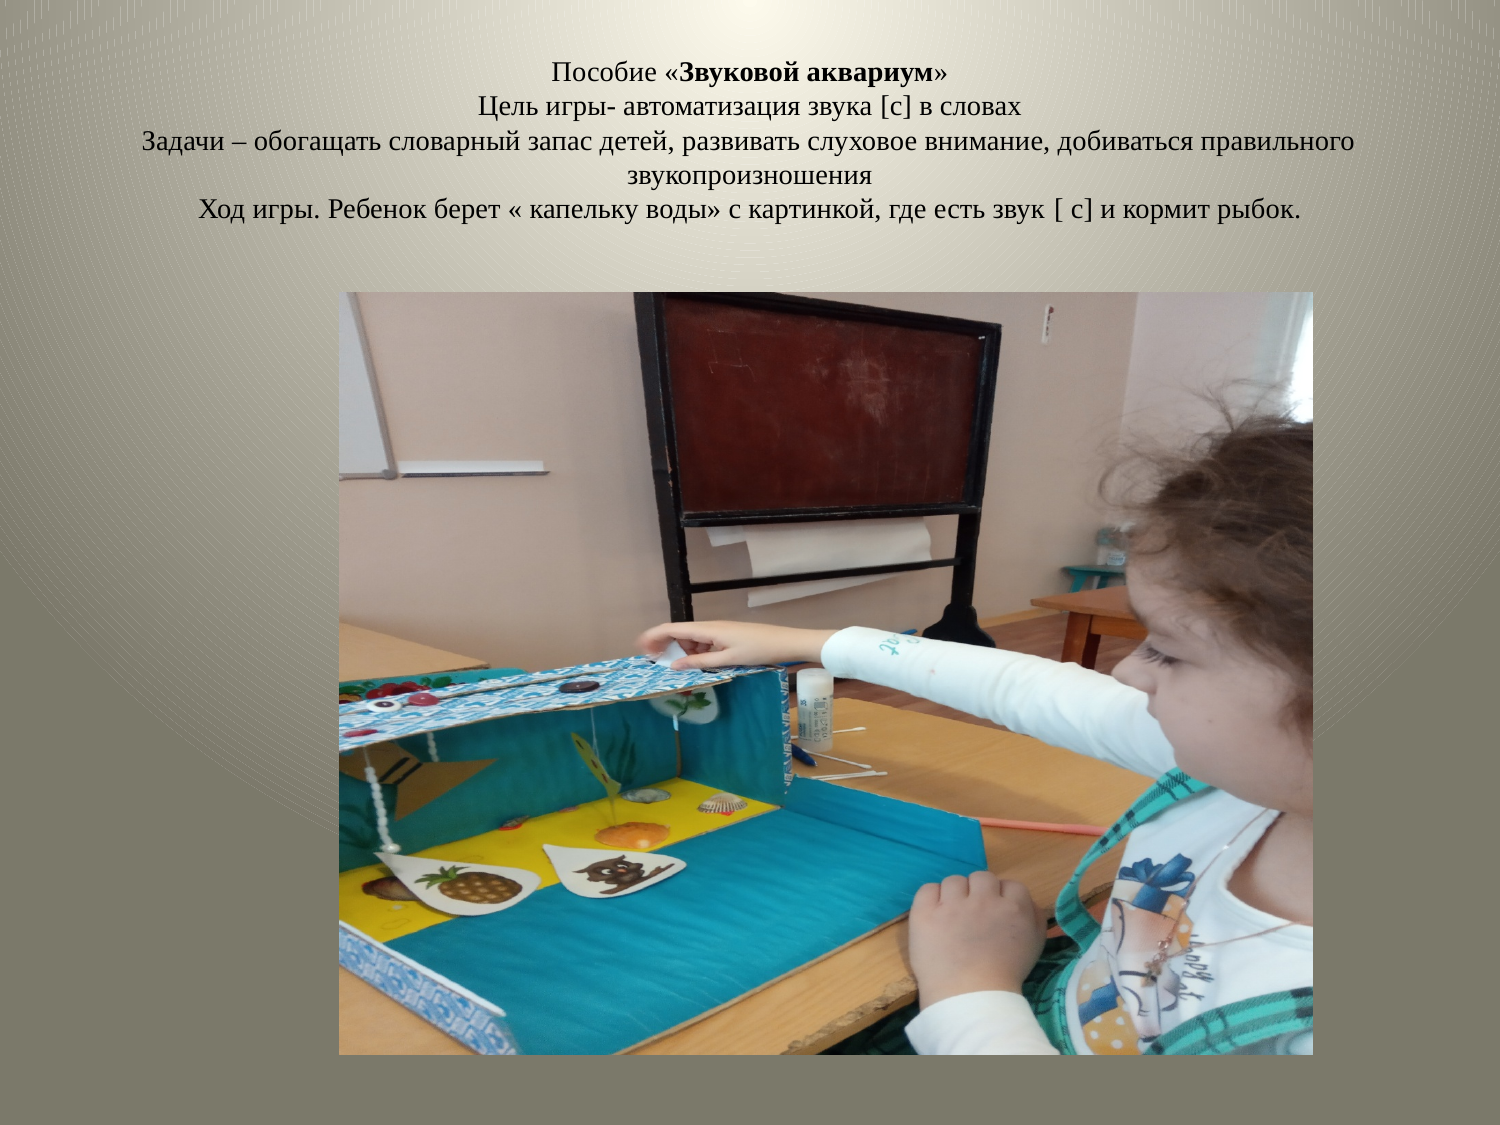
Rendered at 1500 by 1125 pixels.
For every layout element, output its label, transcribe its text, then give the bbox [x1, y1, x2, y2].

title Пособие «Звуковой аквариум» Цель игры- автоматизация звука [с] в словах Задачи – обогащать словарный запас детей, развивать слуховое внимание, добиваться правильного звукопроизношения Ход игры. Ребенок берет « капельку воды» с картинкой, где есть звук [ с] и кормит рыбок. [75, 45, 1425, 233]
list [339, 292, 1313, 1055]
